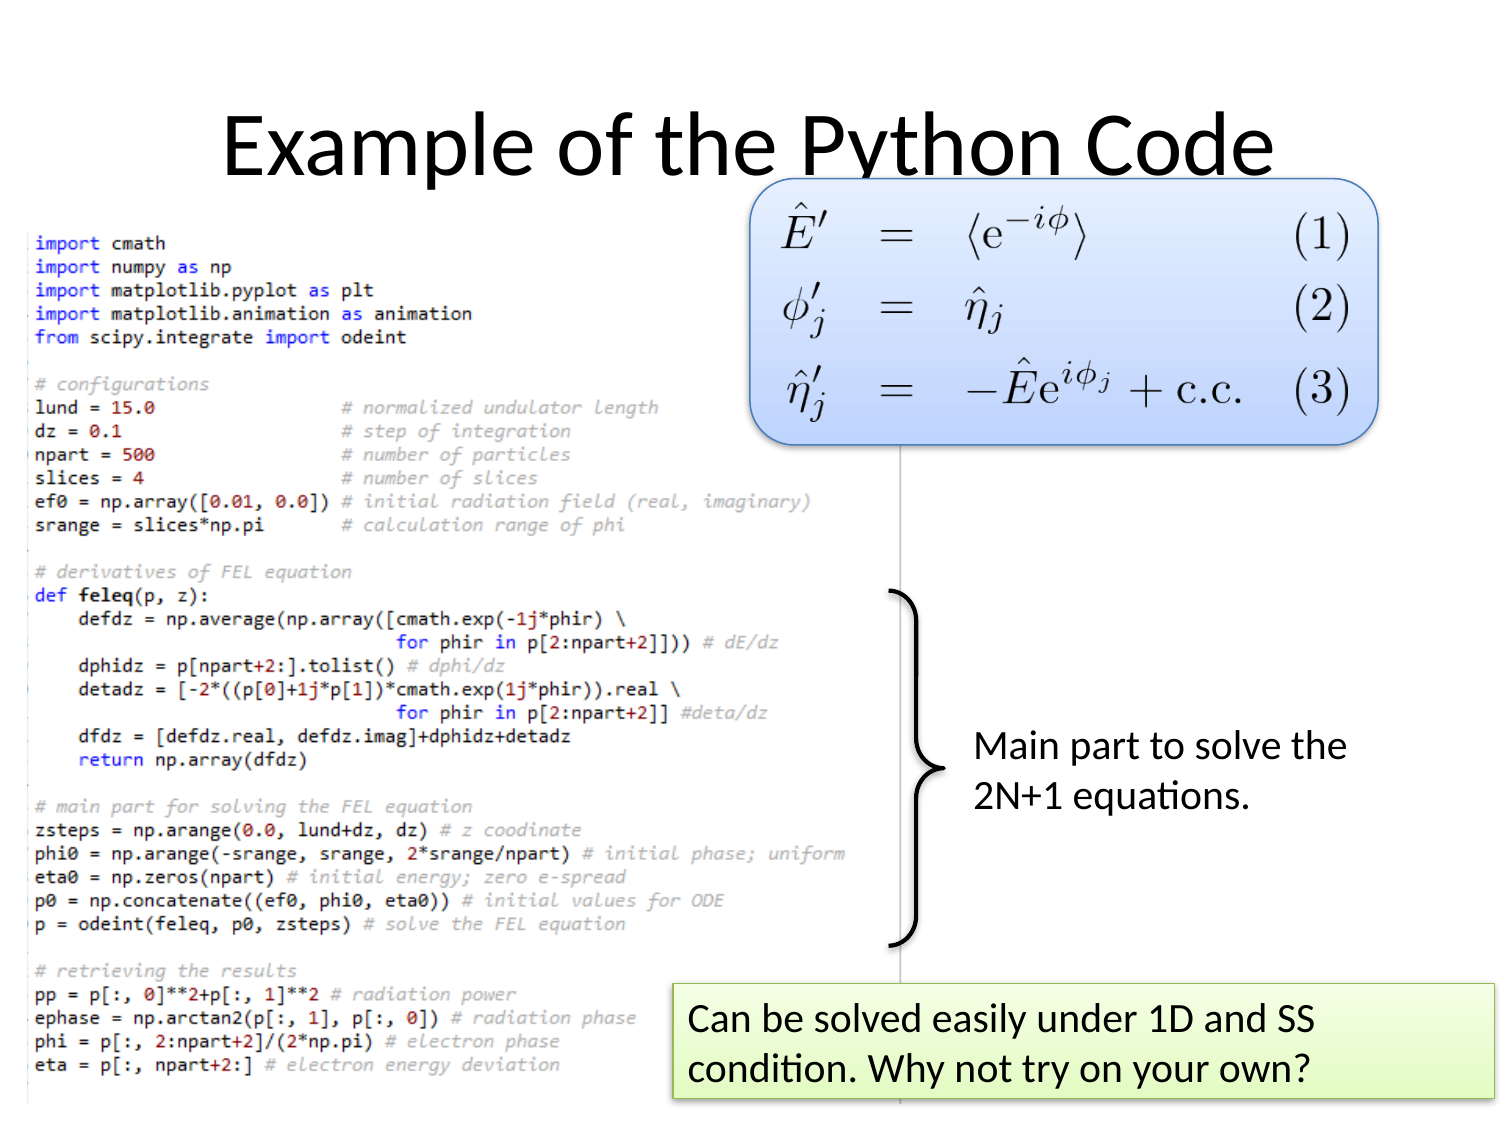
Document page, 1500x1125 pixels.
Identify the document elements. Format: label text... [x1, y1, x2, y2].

picture [27, 231, 906, 1104]
text_box [911, 599, 946, 937]
title Example of the Python Code [75, 45, 1425, 233]
text_box Can be solved easily under 1D and SS condition. Why not try on your own? [911, 983, 1495, 1099]
text_box Main part to solve the 2N+1 equations. [958, 710, 1418, 825]
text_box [749, 178, 1379, 446]
